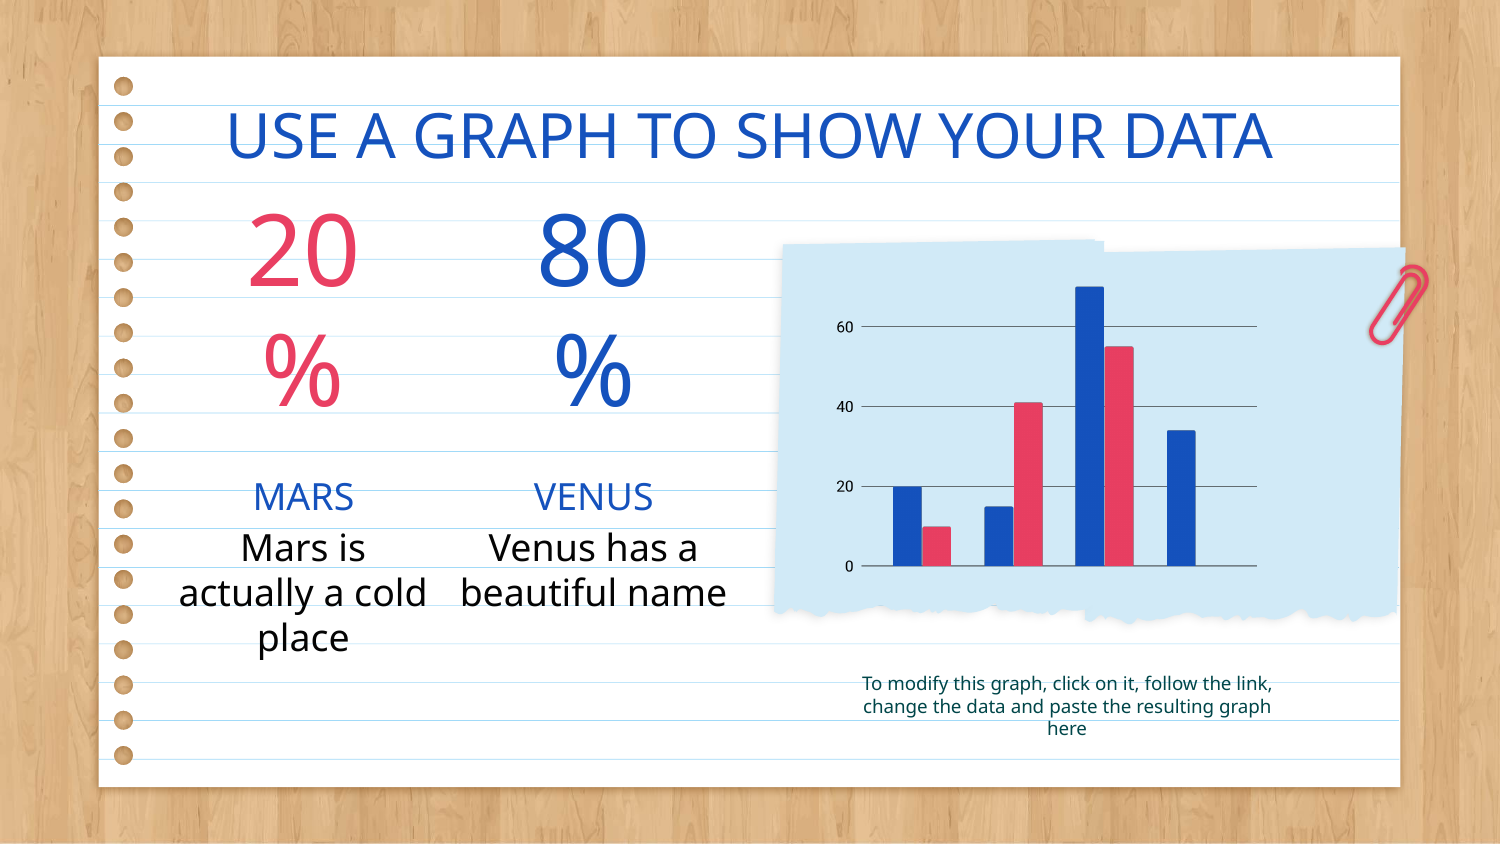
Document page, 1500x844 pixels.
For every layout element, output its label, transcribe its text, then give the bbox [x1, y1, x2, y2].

title VENUS [465, 463, 722, 508]
subtitle Mars is actually a cold place [153, 508, 444, 653]
text_box To modify this graph, click on it, follow the link, change the data and paste the resulting graph here [828, 702, 1307, 721]
subtitle Venus has a beautiful name [444, 508, 725, 653]
title USE A GRAPH TO SHOW YOUR DATA [146, 81, 1354, 186]
title 80% [481, 372, 707, 442]
title 20% [190, 372, 416, 442]
picture [0, 0, 1500, 844]
title MARS [175, 463, 432, 508]
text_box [730, 168, 1450, 693]
